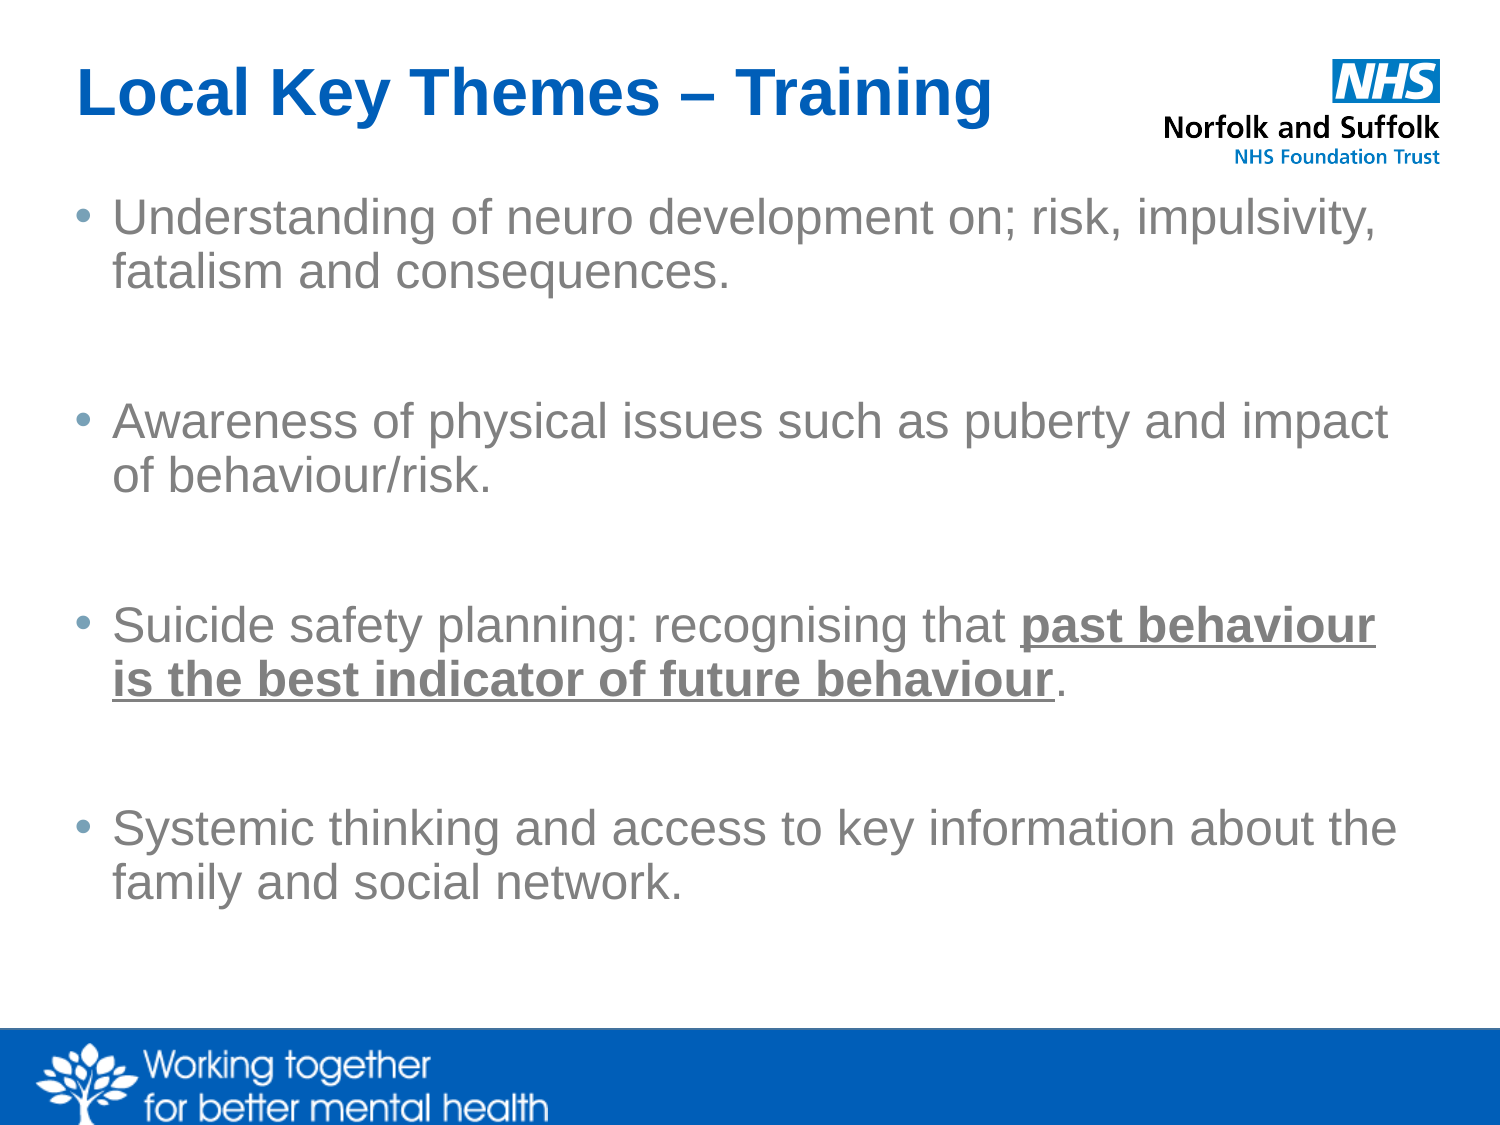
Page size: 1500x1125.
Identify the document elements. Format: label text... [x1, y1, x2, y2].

title Local Key Themes – Training [61, 50, 1397, 144]
picture [1165, 59, 1440, 164]
list Understanding of neuro development on; risk, impulsivity, fatalism and consequences. Awareness of physical issues such as puberty and impact of behaviour/risk. Suicide safety planning: recognising that past behaviour is the best indicator of future behaviour. Systemic thinking and access to key information about the family and social network. [59, 184, 1419, 936]
picture [35, 1043, 548, 1125]
